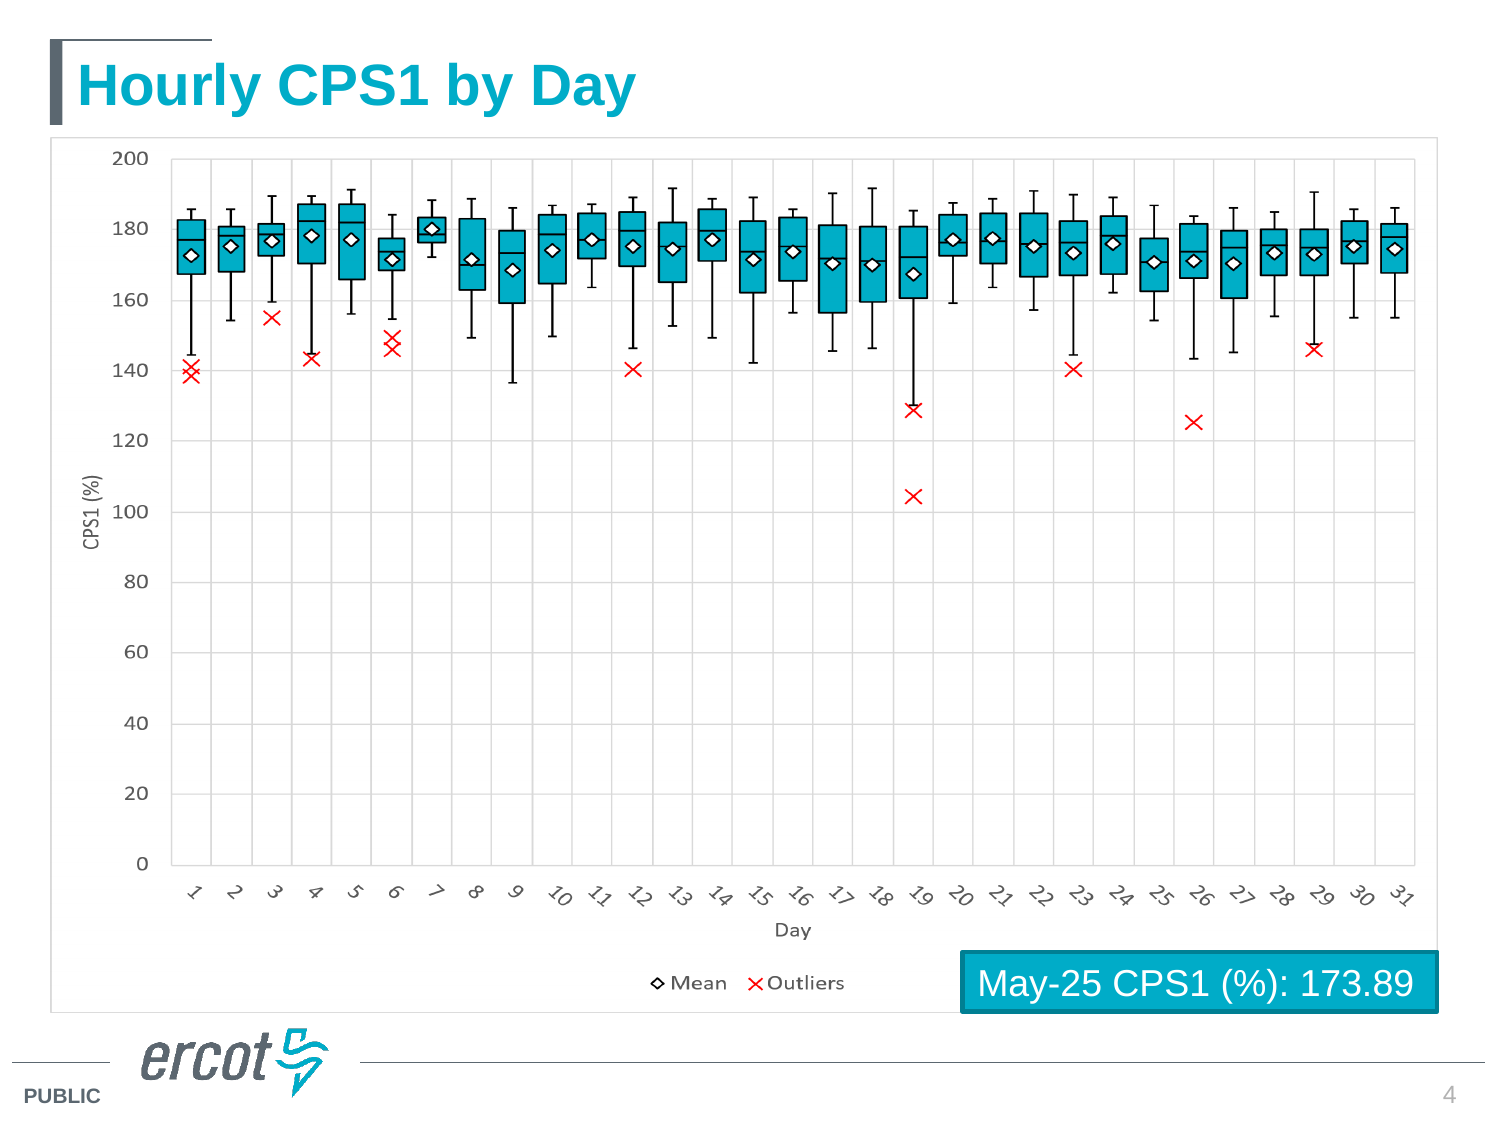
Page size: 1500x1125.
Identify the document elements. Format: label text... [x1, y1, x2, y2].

picture [137, 1024, 332, 1100]
picture [49, 137, 1438, 1013]
slide_number 4 [1412, 1076, 1488, 1112]
title Hourly CPS1 by Day [62, 39, 1450, 125]
